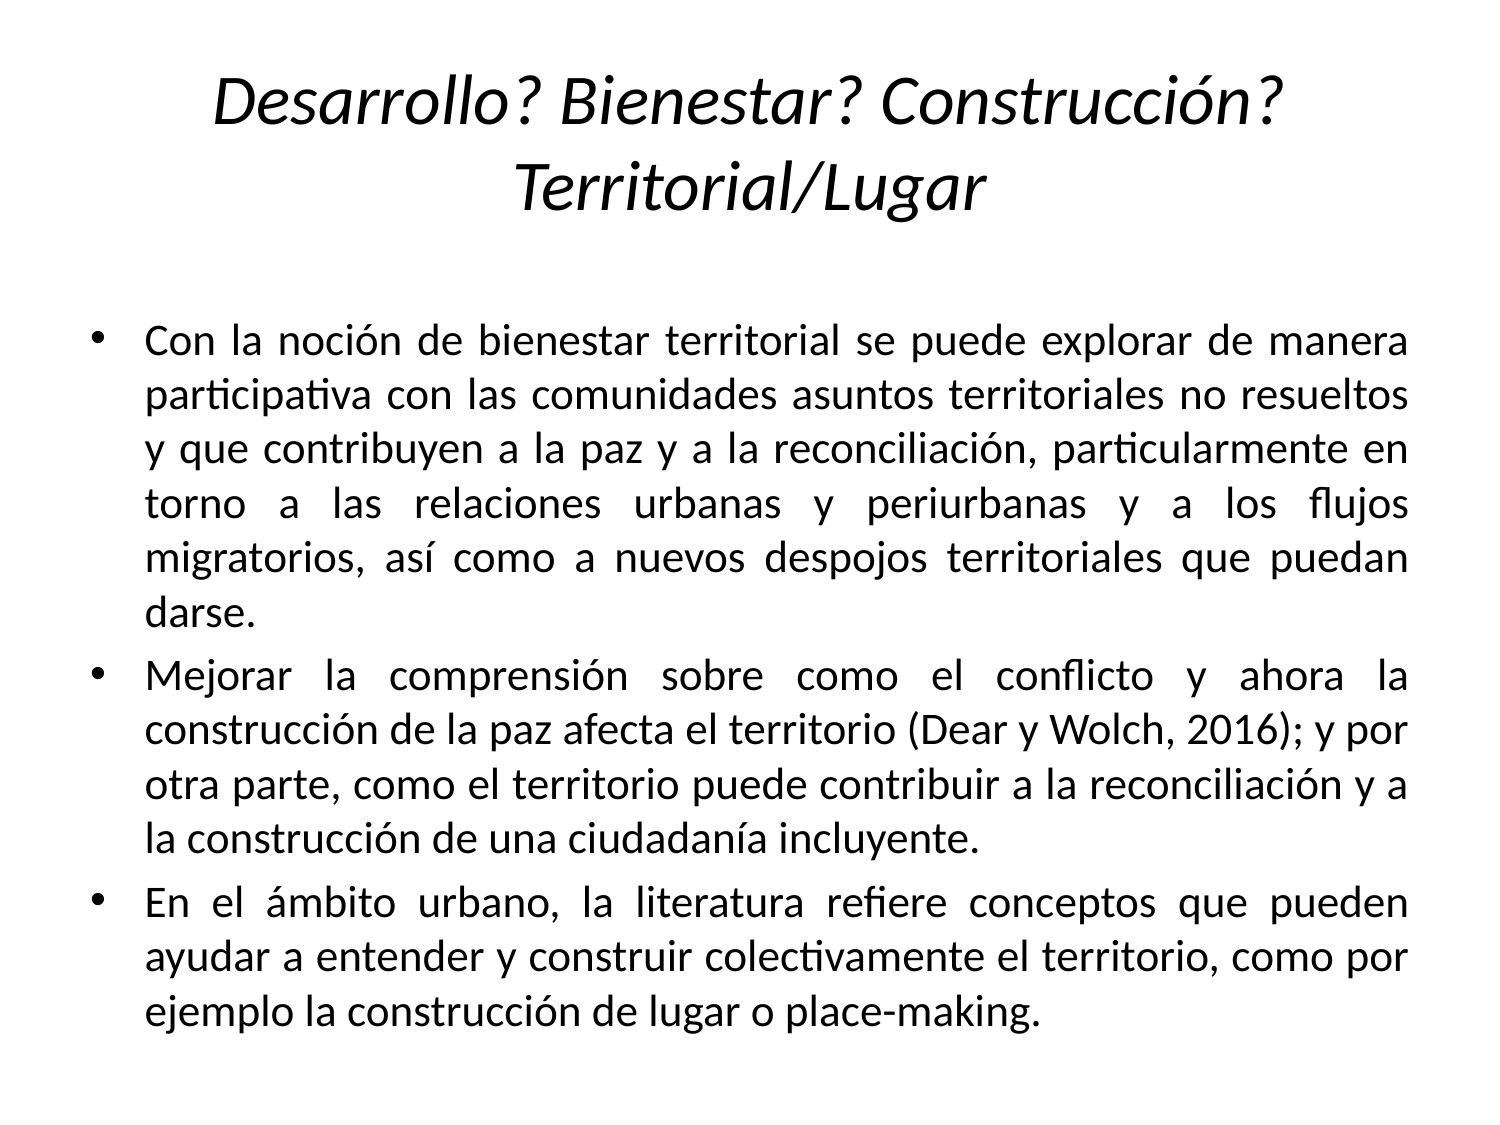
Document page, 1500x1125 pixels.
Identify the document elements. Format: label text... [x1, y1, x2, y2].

title Desarrollo? Bienestar? Construcción? Territorial/Lugar [75, 45, 1425, 233]
list Con la noción de bienestar territorial se puede explorar de manera participativa con las comunidades asuntos territoriales no resueltos y que contribuyen a la paz y a la reconciliación, particularmente en torno a las relaciones urbanas y periurbanas y a los flujos migratorios, así como a nuevos despojos territoriales que puedan darse. Mejorar la comprensión sobre como el conflicto y ahora la construcción de la paz afecta el territorio (Dear y Wolch, 2016); y por otra parte, como el territorio puede contribuir a la reconciliación y a la construcción de una ciudadanía incluyente. En el ámbito urbano, la literatura refiere conceptos que pueden ayudar a entender y construir colectivamente el territorio, como por ejemplo la construcción de lugar o place-making. [75, 302, 1425, 1045]
